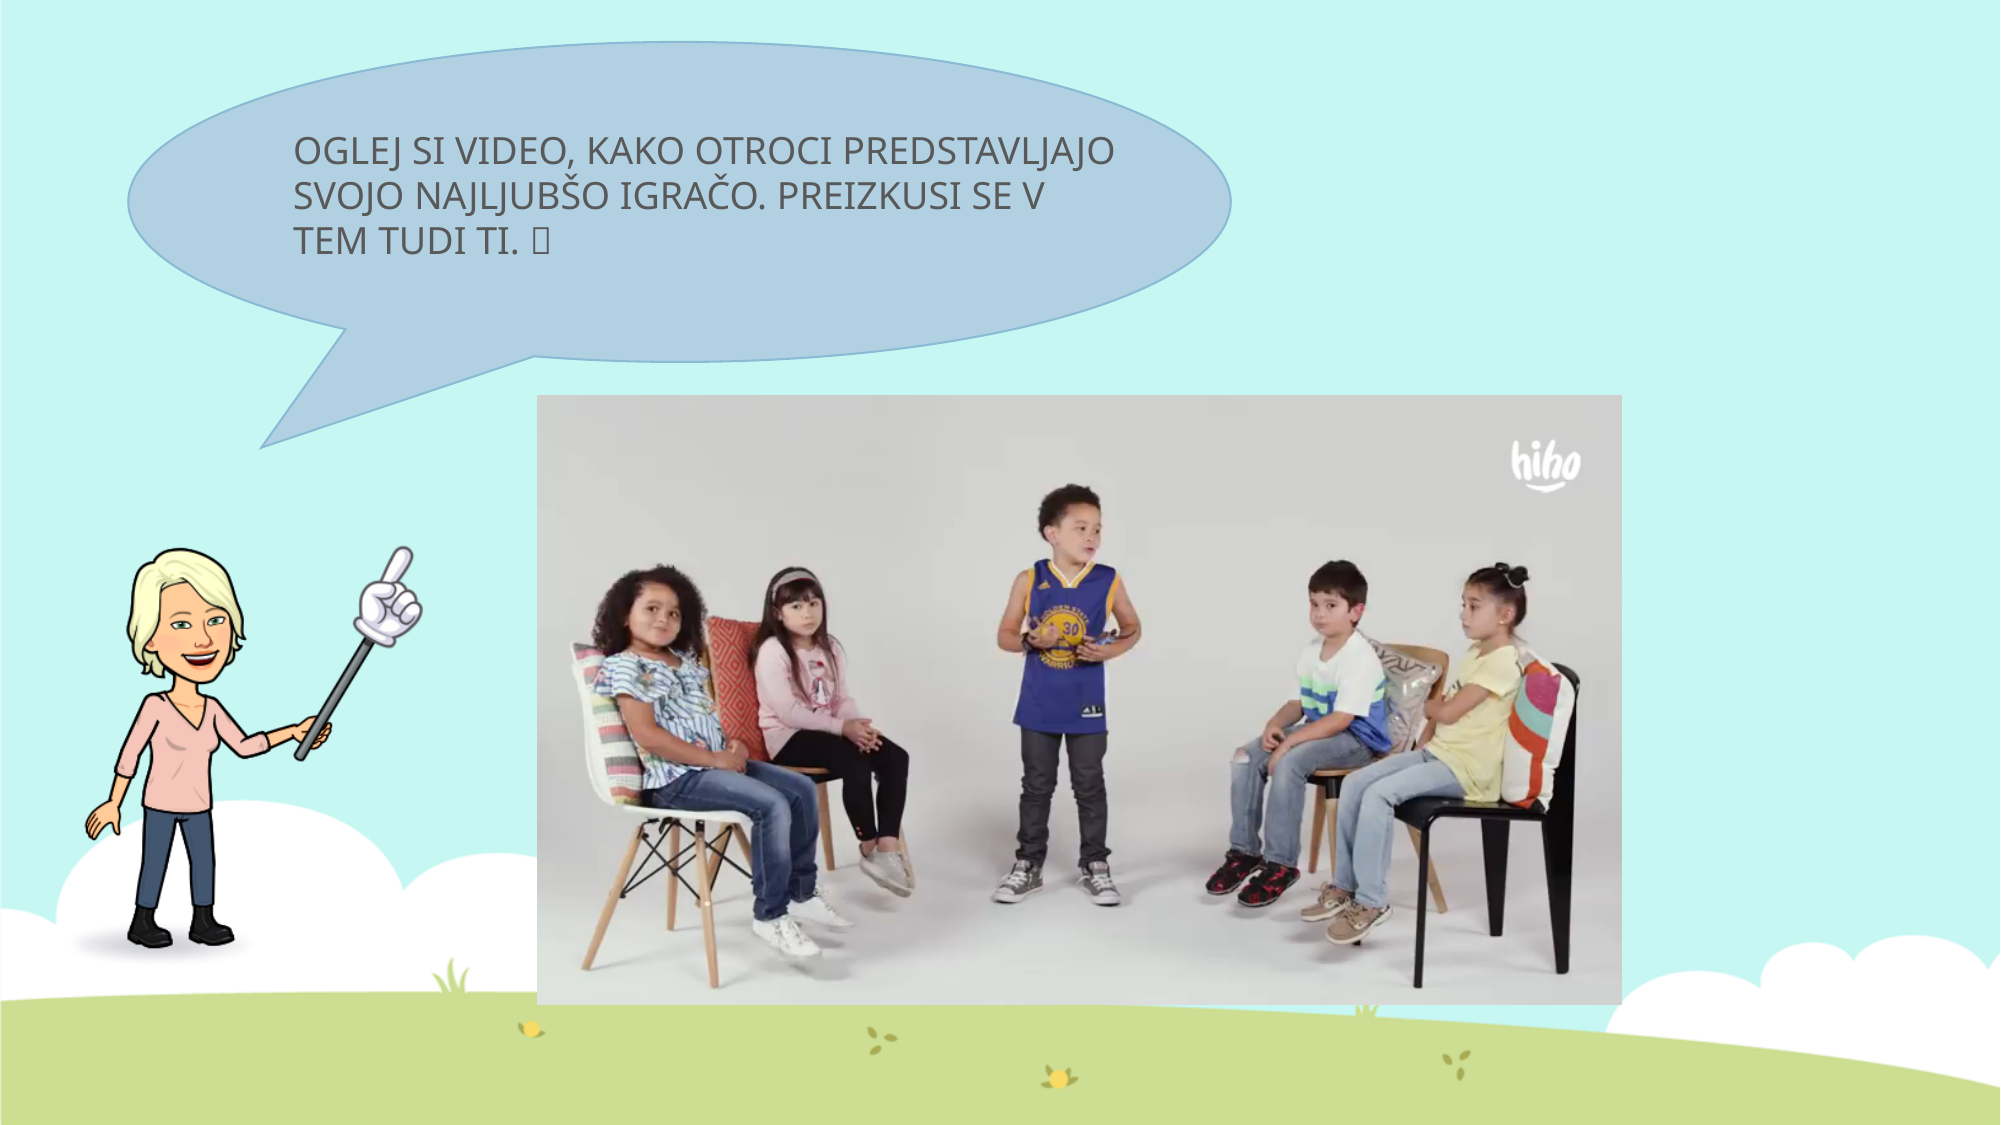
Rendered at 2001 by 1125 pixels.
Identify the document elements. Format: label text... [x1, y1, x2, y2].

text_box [536, 394, 1622, 1005]
text_box [127, 40, 1232, 450]
picture [0, 0, 2001, 1125]
text_box OGLEJ SI VIDEO, KAKO OTROCI PREDSTAVLJAJO SVOJO NAJLJUBŠO IGRAČO. PREIZKUSI SE V TEM TUDI TI.  [278, 119, 1139, 270]
